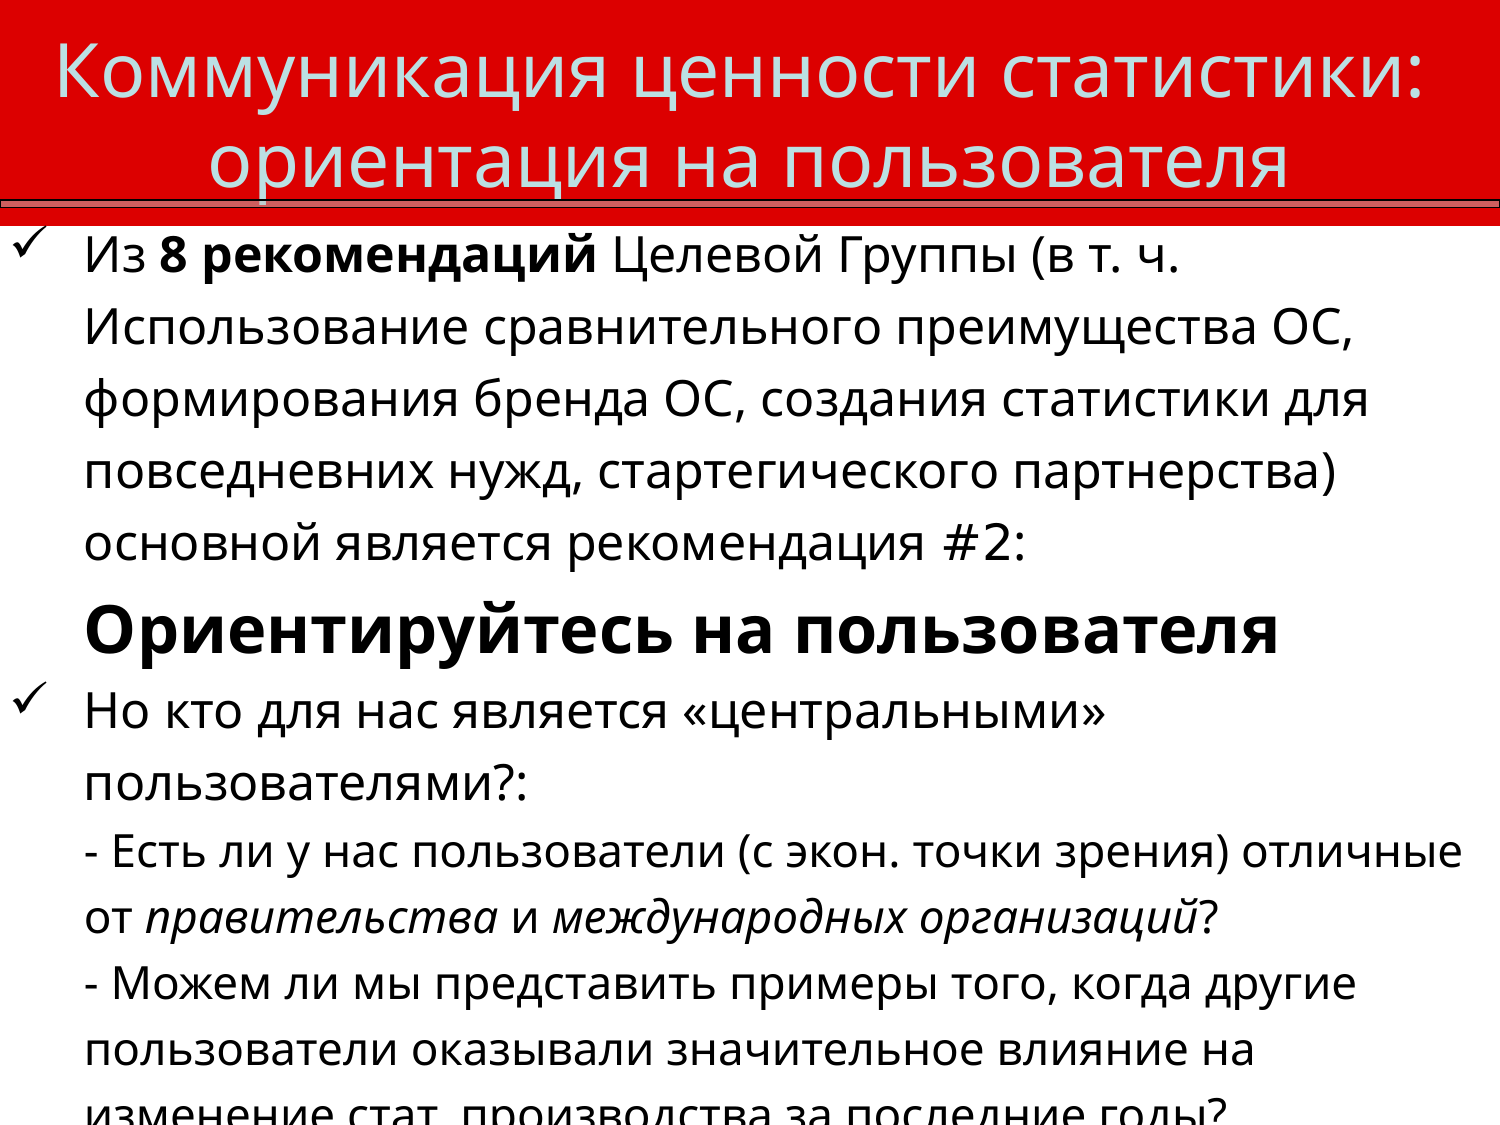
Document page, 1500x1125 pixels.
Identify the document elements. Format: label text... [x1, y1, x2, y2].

text_box [137, 812, 1400, 938]
text_box Коммуникация ценности статистики: ориентация на пользователя [0, 0, 1500, 195]
text_box Из 8 рекомендаций Целевой Группы (в т. ч. Использование сравнительного преимущества ОС, формирования бренда ОС, создания статистики для повседневних нужд, стартегического партнерства) основной является рекомендация #2: Ориентируйтесь на пользователя Но кто для нас является «центральными» пользователями?: - Есть ли у нас пользователи (с экон. точки зрения) отличные от правительства и международных организаций? - Можем ли мы представить примеры того, когда другие пользователи оказывали значительное влияние на изменение стат. производства за последние годы? - Если ответ отрицательный, коммуникация ценности в принципе оказывается односторонней [0, 195, 1500, 1125]
